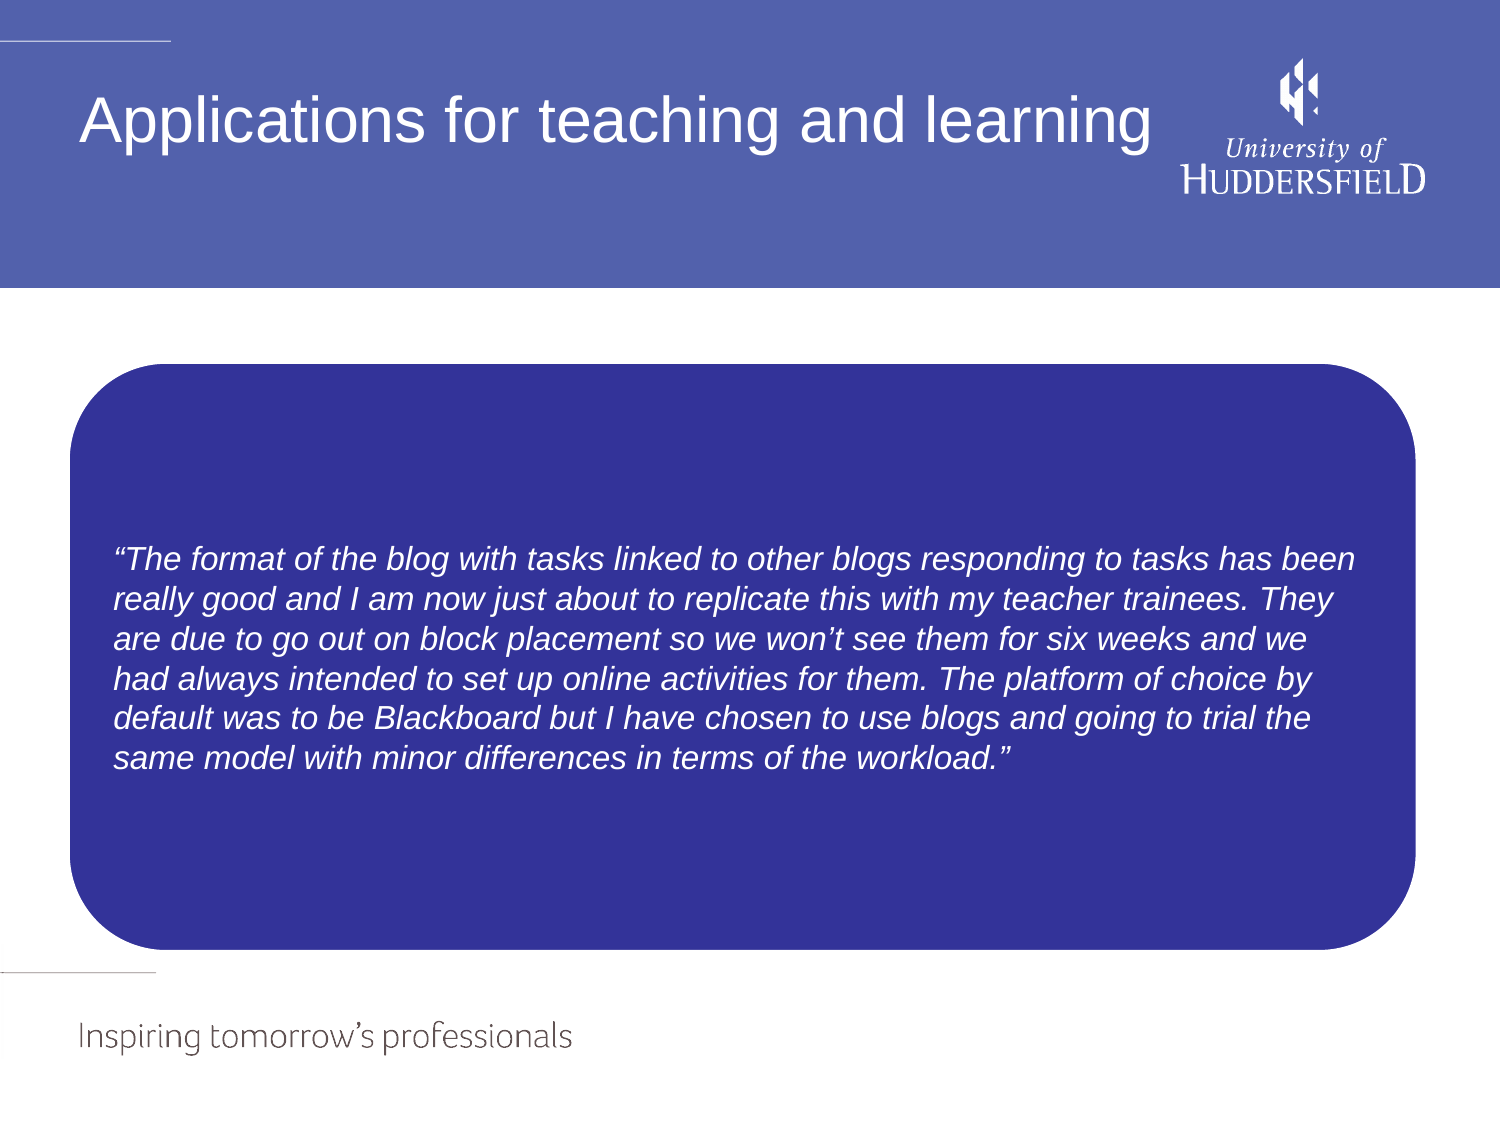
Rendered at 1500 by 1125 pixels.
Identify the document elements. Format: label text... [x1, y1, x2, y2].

picture [0, 0, 1500, 288]
title Applications for teaching and learning [64, 42, 1416, 191]
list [67, 361, 1418, 953]
picture [0, 944, 591, 1059]
